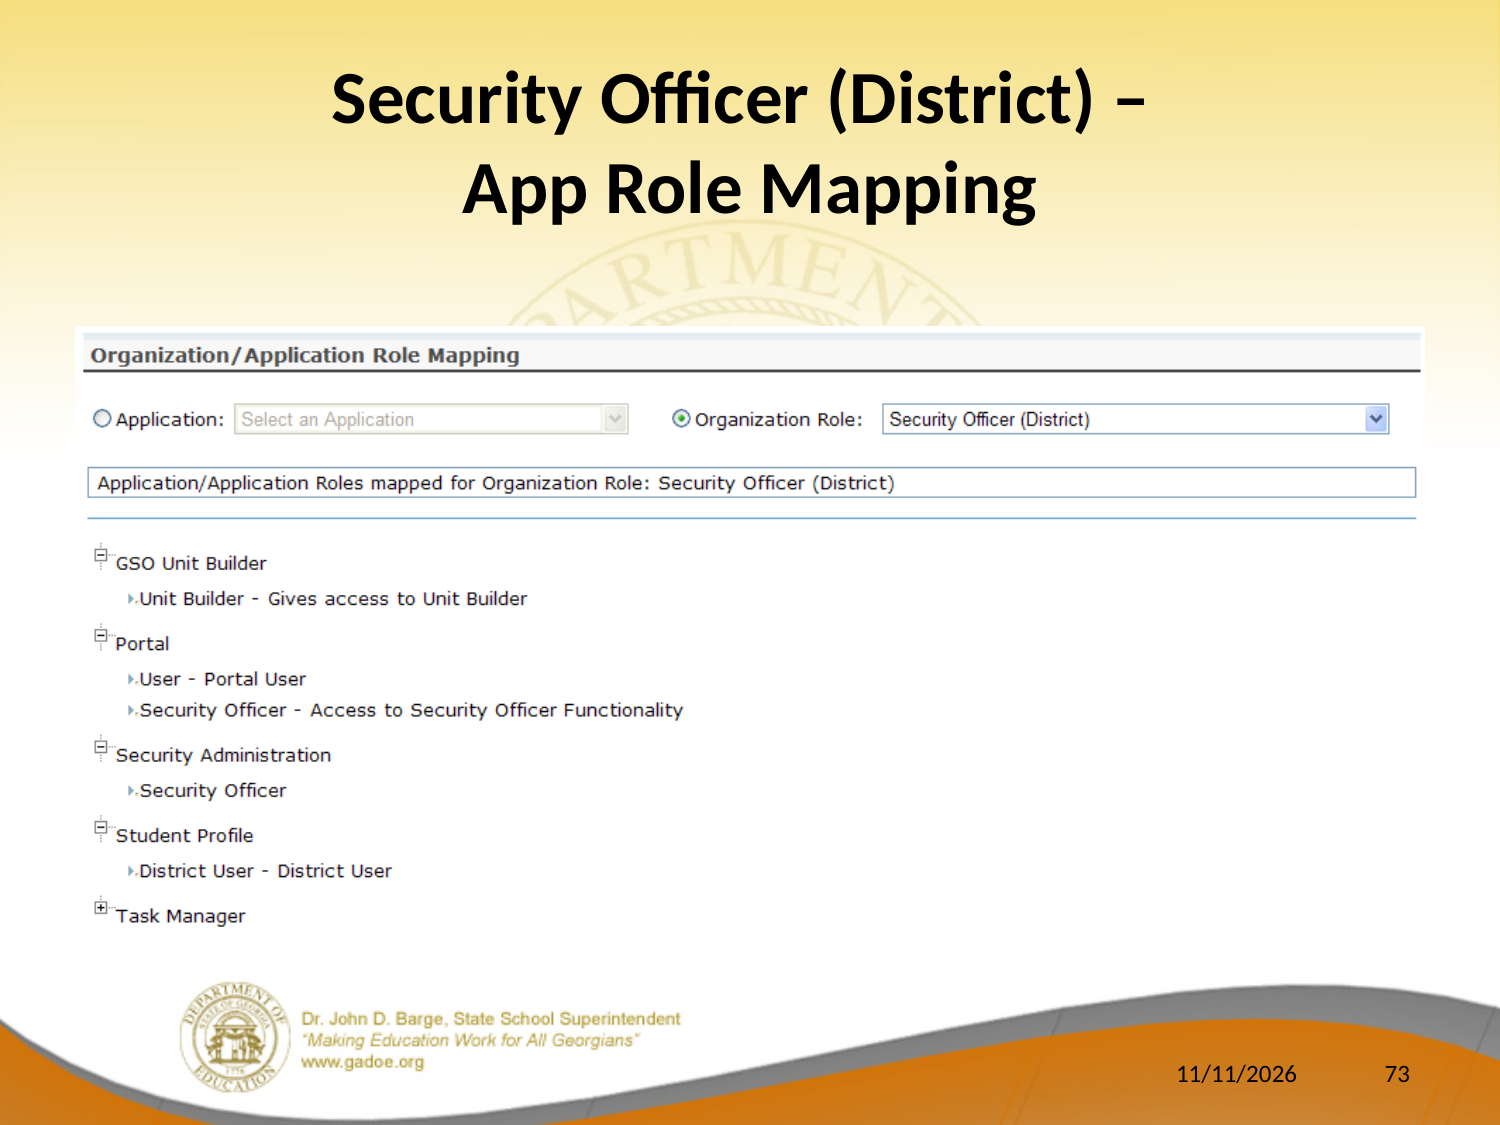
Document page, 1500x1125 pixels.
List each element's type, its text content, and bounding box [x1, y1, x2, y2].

slide_number 73 [1325, 1042, 1425, 1103]
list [74, 326, 1426, 942]
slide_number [1137, 1042, 1313, 1103]
title Security Officer (District) – App Role Mapping [74, 44, 1426, 233]
picture [0, 0, 1500, 1125]
